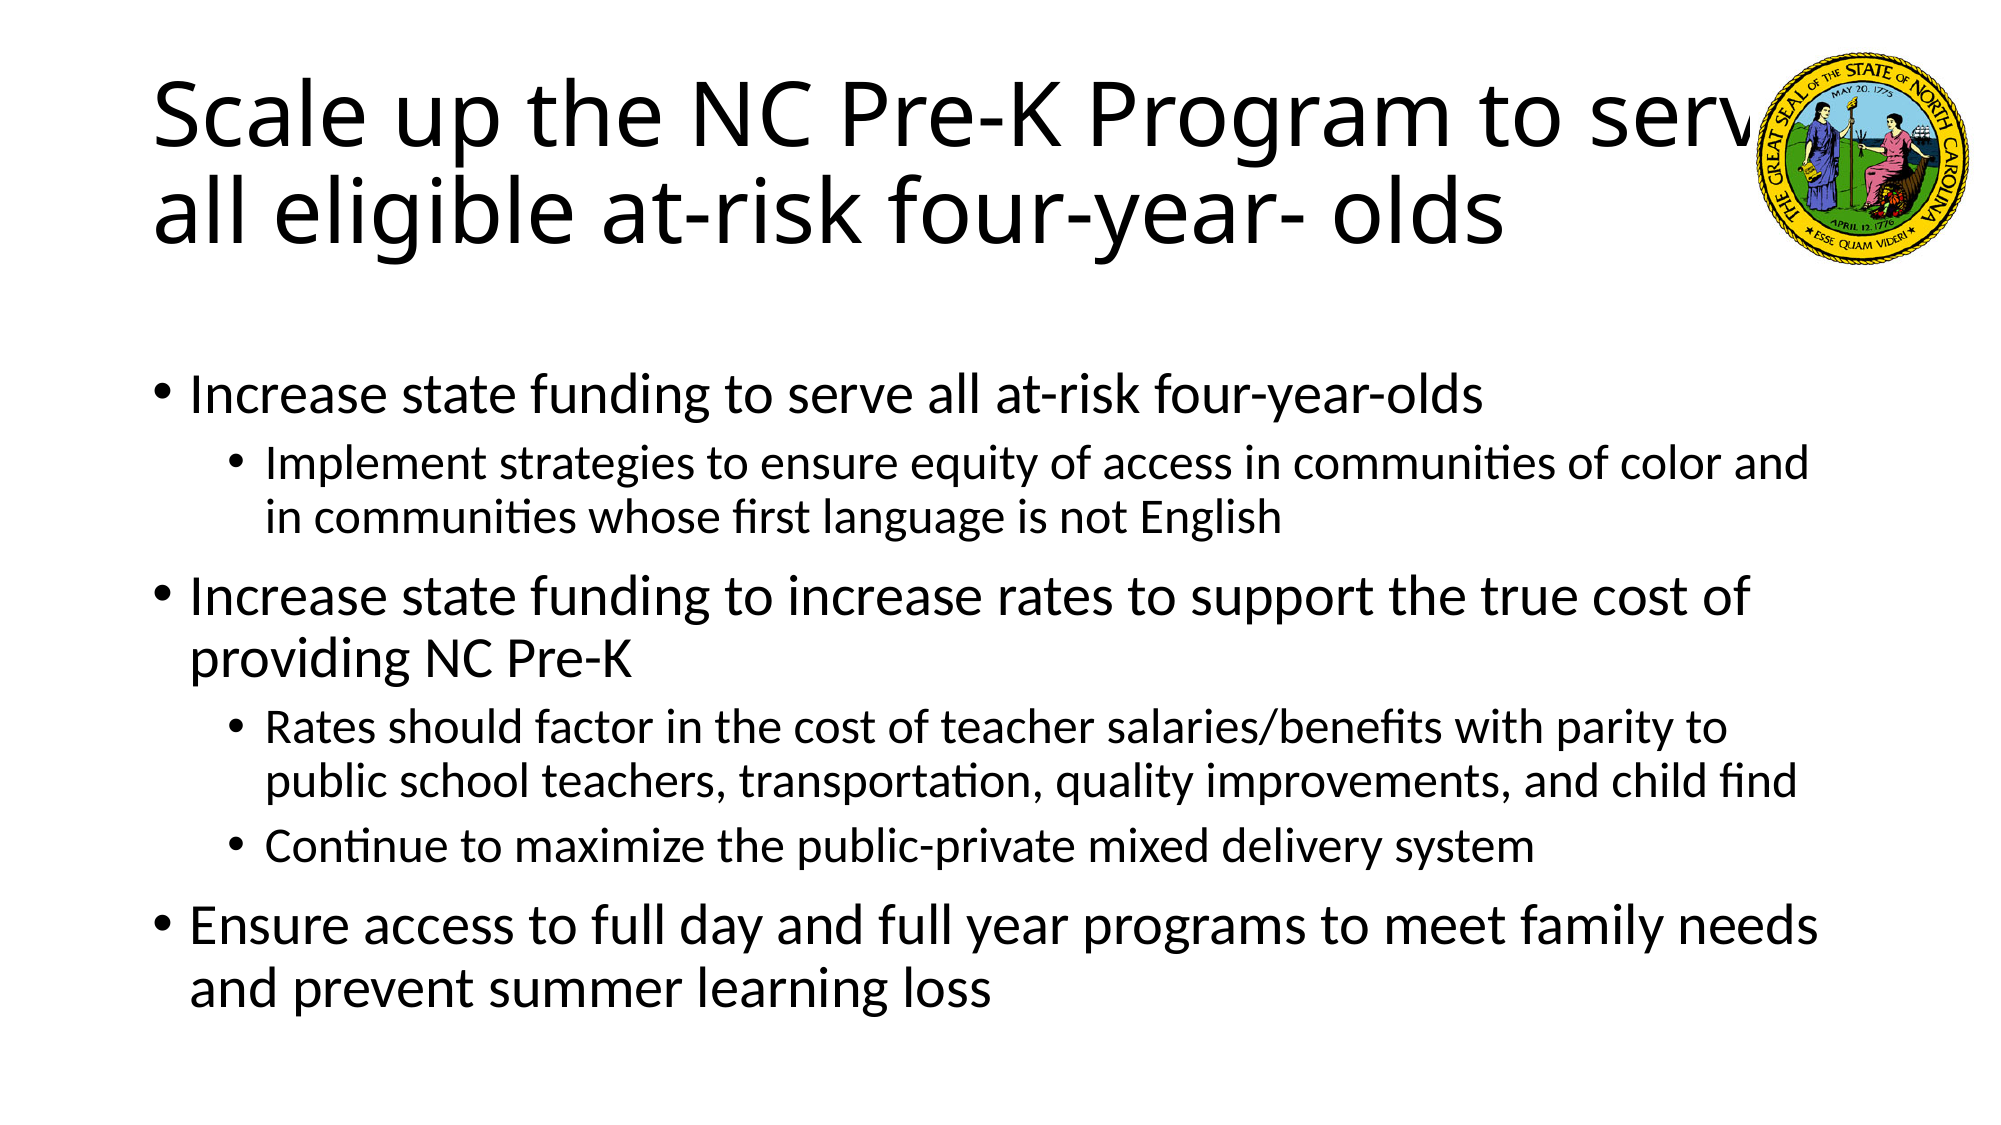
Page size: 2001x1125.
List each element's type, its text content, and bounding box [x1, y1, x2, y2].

list Increase state funding to serve all at-risk four-year-olds Implement strategies to ensure equity of access in communities of color and in communities whose first language is not English Increase state funding to increase rates to support the true cost of providing NC Pre-K Rates should factor in the cost of teacher salaries/benefits with parity to public school teachers, transportation, quality improvements, and child find Continue to maximize the public-private mixed delivery system Ensure access to full day and full year programs to meet family needs and prevent summer learning loss [137, 355, 1863, 1066]
picture [1750, 47, 1975, 266]
title Scale up the NC Pre-K Program to serve all eligible at-risk four-year- olds [137, 59, 1863, 355]
